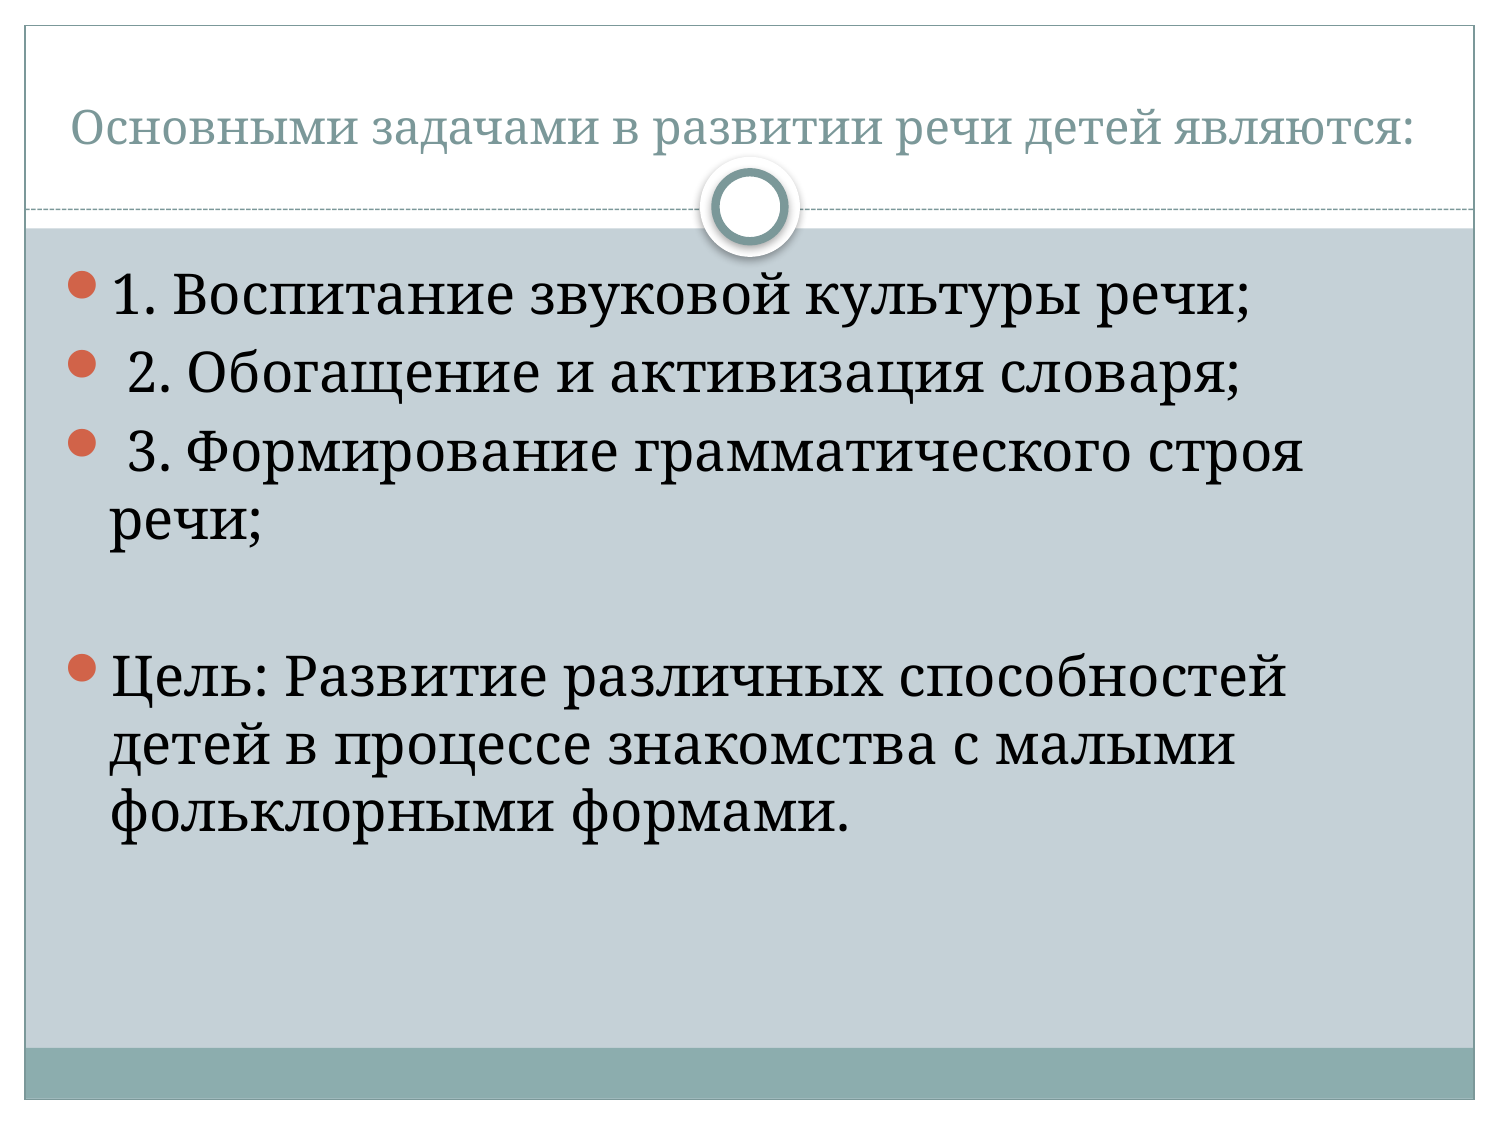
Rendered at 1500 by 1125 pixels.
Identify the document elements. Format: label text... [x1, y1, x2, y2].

list 1. Воспитание звуковой культуры речи; 2. Обогащение и активизация словаря; 3. Формирование грамматического строя речи; Цель: Развитие различных способностей детей в процессе знакомства с малыми фольклорными формами. [49, 250, 1445, 1001]
title Основными задачами в развитии речи детей являются: [49, 37, 1450, 162]
